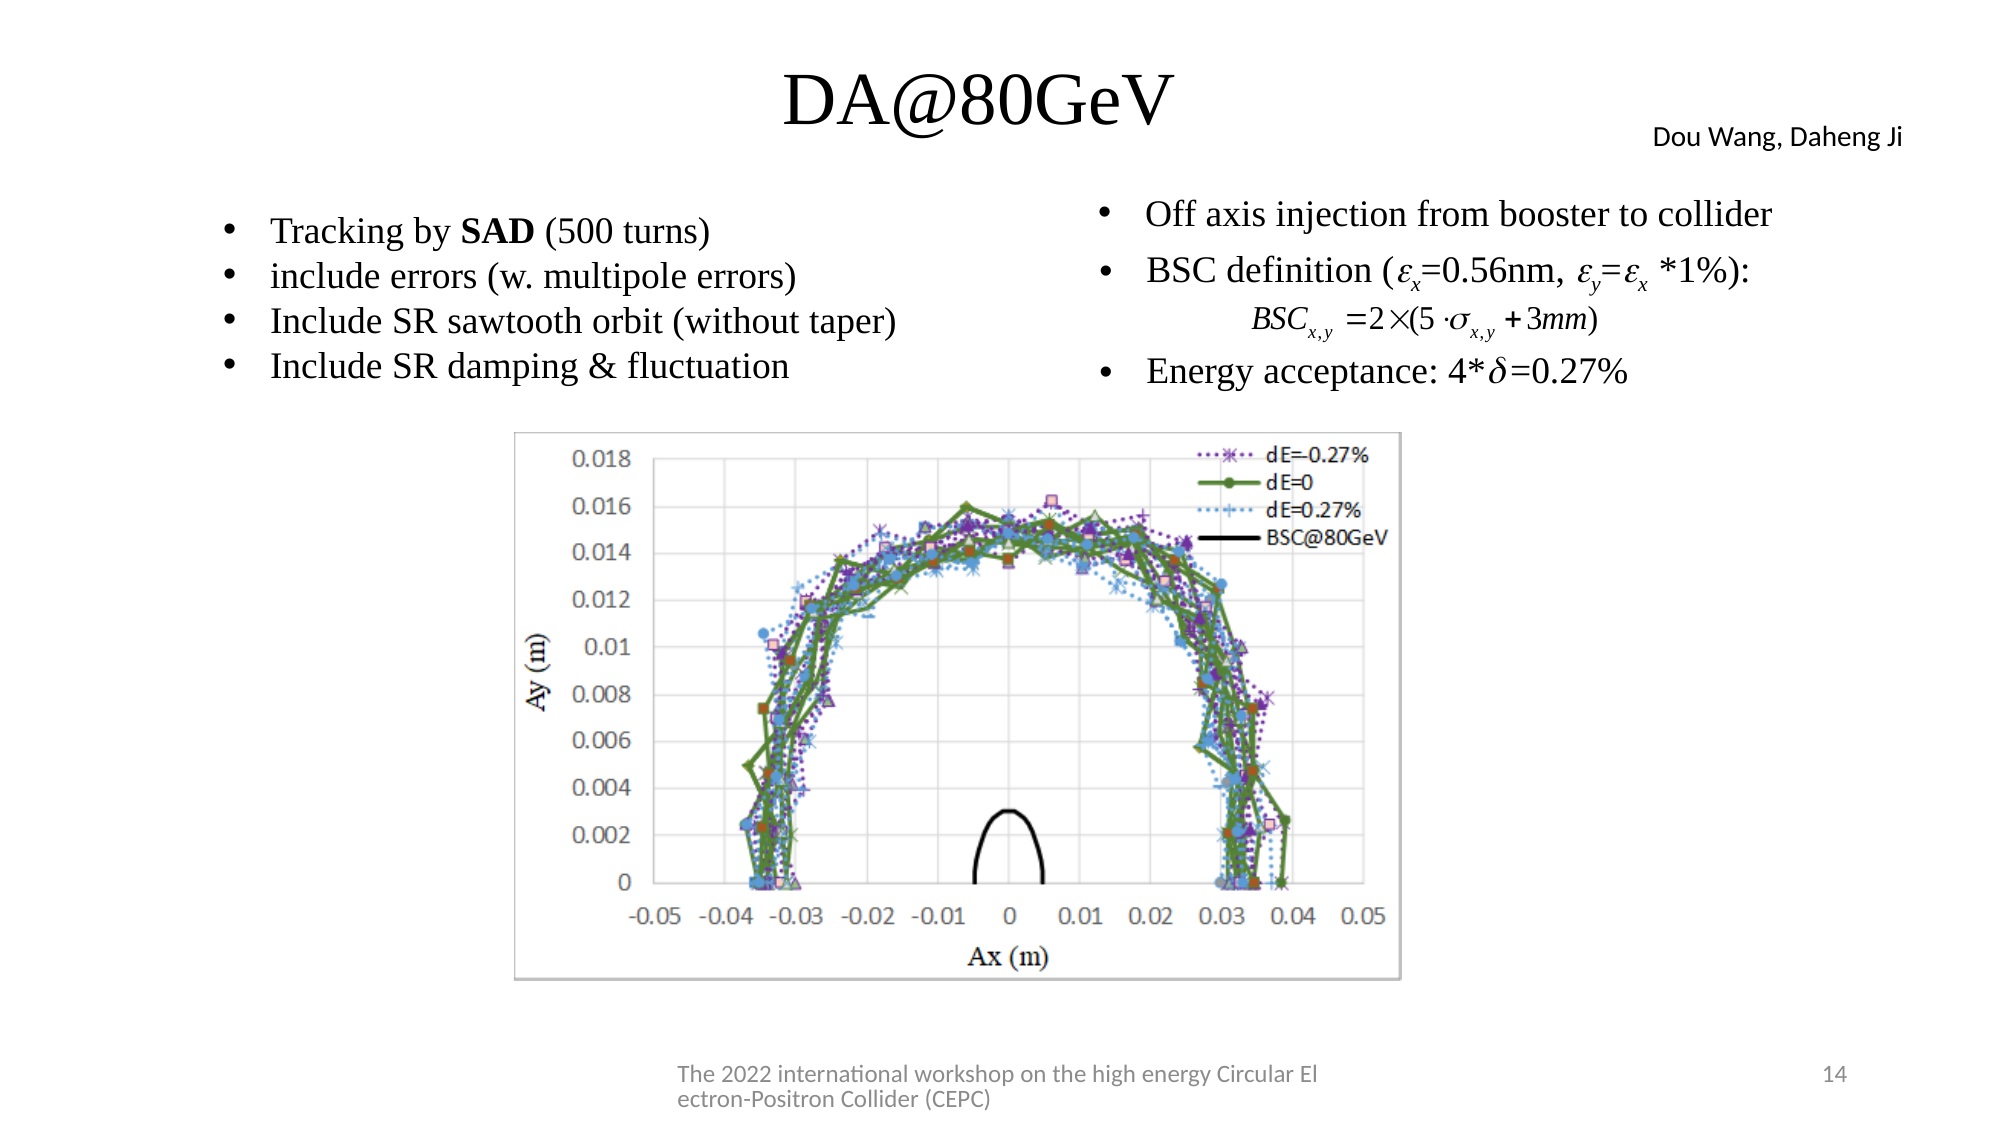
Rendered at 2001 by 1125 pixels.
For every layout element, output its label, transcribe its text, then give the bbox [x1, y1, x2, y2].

text_box Tracking by SAD (500 turns) include errors (w. multipole errors) Include SR sawtooth orbit (without taper) Include SR damping & fluctuation [208, 198, 962, 394]
picture [514, 432, 1402, 981]
text_box Dou Wang, Daheng Ji [1638, 110, 2000, 160]
slide_number 14 [1412, 1042, 1863, 1103]
text_box Energy acceptance: 4* =0.27% [1084, 338, 1754, 405]
picture [1245, 296, 1605, 349]
text_box Off axis injection from booster to collider [1083, 181, 1878, 241]
text_box BSC definition (x=0.56nm, y=x *1%): [1084, 237, 1904, 304]
text_box DA@80GeV [453, 42, 1506, 147]
footer The 2022 international workshop on the high energy Circular Electron-Positron Collider (CEPC) [662, 1042, 1338, 1103]
